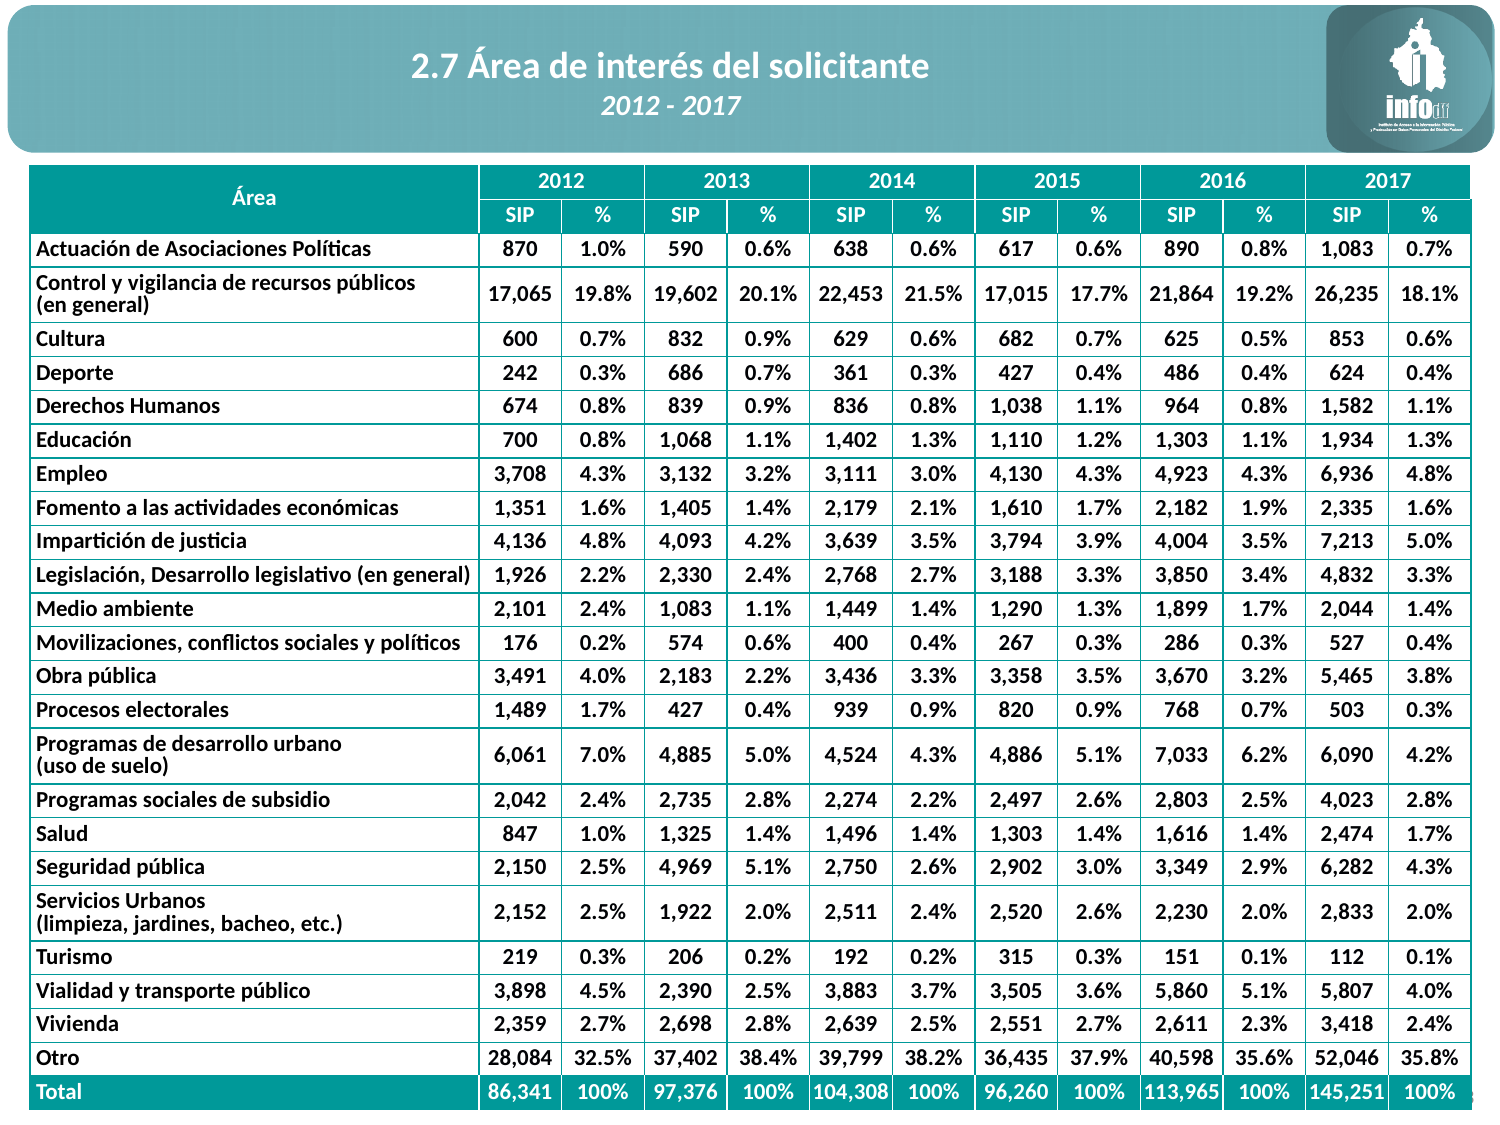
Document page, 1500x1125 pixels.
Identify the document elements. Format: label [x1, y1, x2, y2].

table_cell [1389, 560, 1470, 592]
table_cell [1306, 1009, 1388, 1042]
table_cell [1389, 459, 1470, 491]
table_cell [1389, 234, 1470, 266]
table_cell [31, 492, 478, 525]
table_cell [1058, 695, 1140, 727]
table_cell [562, 425, 644, 457]
table_cell [976, 1043, 1057, 1075]
table_cell [1224, 818, 1305, 851]
table_cell [893, 975, 974, 1008]
table_cell [1058, 1009, 1140, 1042]
table_cell [1058, 729, 1140, 783]
table_cell [976, 886, 1057, 940]
table_header [810, 166, 974, 199]
table_cell [976, 975, 1057, 1008]
table_header [1141, 166, 1305, 199]
table_header [1306, 166, 1470, 199]
table_cell [1224, 268, 1305, 322]
table_cell [893, 594, 974, 626]
table_cell [562, 1009, 644, 1042]
table_cell [31, 560, 478, 592]
table_cell [810, 459, 892, 491]
table_cell [976, 729, 1057, 783]
table_cell [1306, 785, 1388, 817]
table_cell [728, 942, 809, 974]
table_cell [645, 942, 726, 974]
table_cell [1389, 268, 1470, 322]
table_cell [728, 1009, 809, 1042]
table_cell [810, 1043, 892, 1075]
table_cell [645, 729, 726, 783]
table_cell [1389, 200, 1470, 233]
table_cell [1058, 975, 1140, 1008]
table_cell [893, 729, 974, 783]
table_cell [645, 886, 726, 940]
table_cell [810, 526, 892, 559]
table_cell [1141, 357, 1222, 390]
table_cell [1058, 1077, 1140, 1109]
table_cell [1058, 268, 1140, 322]
table_cell [31, 391, 478, 423]
table_cell [645, 357, 726, 390]
table_cell [893, 234, 974, 266]
table_cell [1058, 852, 1140, 885]
table_cell [976, 268, 1057, 322]
table_cell [893, 492, 974, 525]
table_cell [976, 942, 1057, 974]
table_cell [1141, 234, 1222, 266]
table_cell [1058, 357, 1140, 390]
table_cell [645, 268, 726, 322]
table_cell [1389, 818, 1470, 851]
table_cell [1224, 661, 1305, 694]
table_cell [1058, 323, 1140, 356]
table_cell [1306, 323, 1388, 356]
table_cell [645, 627, 726, 660]
table_cell [562, 852, 644, 885]
table_cell [480, 627, 561, 660]
table_cell [645, 852, 726, 885]
text_box [12, 10, 1329, 152]
table_cell [1224, 785, 1305, 817]
table_cell [728, 729, 809, 783]
table_cell [1224, 975, 1305, 1008]
table_cell [728, 459, 809, 491]
table_cell [480, 975, 561, 1008]
table_cell [976, 234, 1057, 266]
table_cell [1058, 492, 1140, 525]
table_cell [976, 200, 1057, 233]
table_cell [728, 200, 809, 233]
table_cell [810, 234, 892, 266]
table_cell [976, 627, 1057, 660]
table_cell [31, 818, 478, 851]
table_cell [810, 729, 892, 783]
table_cell [1141, 886, 1222, 940]
table_cell [728, 268, 809, 322]
table_cell [1141, 391, 1222, 423]
table_cell [645, 785, 726, 817]
table_cell [1389, 785, 1470, 817]
table_cell [1141, 852, 1222, 885]
table_cell [480, 852, 561, 885]
table_cell [645, 1009, 726, 1042]
table_cell [1306, 852, 1388, 885]
table_cell [728, 661, 809, 694]
table_cell [1224, 1009, 1305, 1042]
table_cell [562, 560, 644, 592]
table_cell [31, 785, 478, 817]
table_cell [1141, 942, 1222, 974]
table_cell [31, 425, 478, 457]
table_cell [893, 818, 974, 851]
table_cell [480, 1077, 561, 1109]
table_cell [1306, 975, 1388, 1008]
table_cell [976, 695, 1057, 727]
table_cell [1058, 560, 1140, 592]
table_cell [810, 268, 892, 322]
table_cell [1224, 391, 1305, 423]
table_cell [1389, 1077, 1470, 1109]
table_cell [645, 1077, 726, 1109]
table_cell [976, 1077, 1057, 1109]
table_cell [480, 785, 561, 817]
table_cell [31, 323, 478, 356]
table_cell [1058, 661, 1140, 694]
table_cell [893, 695, 974, 727]
table_cell [1389, 526, 1470, 559]
table_cell [976, 785, 1057, 817]
table_cell [31, 526, 478, 559]
table_cell [1058, 459, 1140, 491]
table_cell [480, 560, 561, 592]
table_cell [976, 391, 1057, 423]
table_cell [810, 492, 892, 525]
table_header [645, 166, 809, 199]
table_cell [645, 818, 726, 851]
table_cell [1389, 729, 1470, 783]
table_cell [31, 234, 478, 266]
table_cell [1306, 268, 1388, 322]
table_cell [1058, 886, 1140, 940]
table_cell [1389, 975, 1470, 1008]
table_cell [1141, 1043, 1222, 1075]
table_cell [480, 391, 561, 423]
table_cell [562, 268, 644, 322]
table_cell [1224, 729, 1305, 783]
table_cell [645, 661, 726, 694]
table_cell [480, 1043, 561, 1075]
table_cell [1224, 594, 1305, 626]
table_cell [1058, 594, 1140, 626]
table_cell [645, 492, 726, 525]
table_cell [562, 323, 644, 356]
table_cell [1058, 627, 1140, 660]
table_cell [810, 975, 892, 1008]
table_cell [480, 459, 561, 491]
table_cell [645, 975, 726, 1008]
table_cell [1306, 425, 1388, 457]
table_cell [1389, 1009, 1470, 1042]
table_cell [810, 886, 892, 940]
table_cell [893, 560, 974, 592]
table_cell [1306, 560, 1388, 592]
table_cell [893, 323, 974, 356]
table_cell [728, 695, 809, 727]
table_cell [1224, 695, 1305, 727]
table_cell [31, 695, 478, 727]
table_cell [810, 627, 892, 660]
table_cell [728, 975, 809, 1008]
table_cell [976, 459, 1057, 491]
table_cell [1058, 391, 1140, 423]
table_cell [1141, 425, 1222, 457]
table_cell [893, 459, 974, 491]
table_cell [645, 560, 726, 592]
table_cell [1306, 357, 1388, 390]
table_cell [810, 818, 892, 851]
table_cell [562, 729, 644, 783]
table_cell [893, 200, 974, 233]
table_cell [810, 695, 892, 727]
table_cell [893, 1009, 974, 1042]
table_cell [1058, 818, 1140, 851]
table_cell [1141, 594, 1222, 626]
table_cell [1141, 560, 1222, 592]
table_cell [1058, 234, 1140, 266]
table_cell [480, 492, 561, 525]
table_cell [1306, 234, 1388, 266]
table_cell [810, 560, 892, 592]
table_header [480, 166, 644, 199]
table_cell [728, 425, 809, 457]
slide_number [1416, 1056, 1490, 1117]
table_cell [1306, 391, 1388, 423]
table_cell [1141, 729, 1222, 783]
table_cell [893, 526, 974, 559]
table_cell [976, 1009, 1057, 1042]
table_cell [31, 268, 478, 322]
table_cell [562, 526, 644, 559]
table_cell [976, 818, 1057, 851]
table_cell [562, 234, 644, 266]
table_cell [31, 975, 478, 1008]
table_cell [1141, 975, 1222, 1008]
table_cell [1306, 695, 1388, 727]
table_cell [976, 357, 1057, 390]
table_cell [728, 785, 809, 817]
table_cell [1224, 234, 1305, 266]
table_cell [1224, 627, 1305, 660]
table_cell [893, 391, 974, 423]
table_cell [31, 459, 478, 491]
table_cell [1141, 661, 1222, 694]
table_cell [810, 200, 892, 233]
table_cell [31, 942, 478, 974]
table_cell [1306, 661, 1388, 694]
table_cell [810, 1009, 892, 1042]
table_cell [645, 594, 726, 626]
table_cell [1389, 357, 1470, 390]
table_cell [1224, 357, 1305, 390]
table_cell [1389, 942, 1470, 974]
table_cell [893, 852, 974, 885]
table_cell [976, 323, 1057, 356]
table_cell [810, 391, 892, 423]
table_cell [1224, 526, 1305, 559]
table_cell [976, 492, 1057, 525]
table_cell [645, 425, 726, 457]
table_cell [893, 357, 974, 390]
table_cell [976, 852, 1057, 885]
table_cell [562, 818, 644, 851]
table_cell [1306, 200, 1388, 233]
table_cell [1141, 627, 1222, 660]
table_cell [562, 785, 644, 817]
table_cell [562, 391, 644, 423]
table_cell [1058, 1043, 1140, 1075]
table_cell [728, 560, 809, 592]
table_cell [645, 459, 726, 491]
table_cell [1141, 526, 1222, 559]
table_cell [893, 268, 974, 322]
table_cell [1224, 459, 1305, 491]
table_cell [728, 852, 809, 885]
table_cell [562, 942, 644, 974]
table_cell [1306, 1077, 1388, 1109]
table_cell [893, 627, 974, 660]
table_cell [1306, 942, 1388, 974]
table_cell [810, 323, 892, 356]
table_cell [562, 594, 644, 626]
table_cell [728, 886, 809, 940]
table_cell [1141, 785, 1222, 817]
table_cell [1224, 200, 1305, 233]
table_cell [1058, 785, 1140, 817]
table_cell [1306, 459, 1388, 491]
table_cell [1306, 526, 1388, 559]
table_cell [480, 661, 561, 694]
table_cell [480, 200, 561, 233]
table_cell [810, 852, 892, 885]
table_cell [1389, 323, 1470, 356]
table_cell [31, 594, 478, 626]
table_cell [480, 594, 561, 626]
table_cell [810, 357, 892, 390]
table_cell [645, 695, 726, 727]
table_cell [562, 695, 644, 727]
table_cell [893, 661, 974, 694]
table_cell [31, 886, 478, 940]
table_cell [1224, 492, 1305, 525]
table_cell [810, 661, 892, 694]
table_cell [1141, 459, 1222, 491]
table_cell [31, 729, 478, 783]
table_cell [1389, 492, 1470, 525]
table_cell [1389, 1043, 1470, 1075]
table_cell [728, 526, 809, 559]
table_cell [1141, 1009, 1222, 1042]
table_cell [728, 818, 809, 851]
table_cell [645, 391, 726, 423]
table_cell [728, 357, 809, 390]
table_cell [810, 425, 892, 457]
table_cell [1058, 425, 1140, 457]
table_cell [893, 1043, 974, 1075]
table_cell [562, 357, 644, 390]
table_cell [31, 852, 478, 885]
table_cell [1306, 627, 1388, 660]
table_cell [1224, 560, 1305, 592]
table_cell [728, 627, 809, 660]
table_cell [1141, 200, 1222, 233]
table_cell [480, 323, 561, 356]
table_cell [1306, 1043, 1388, 1075]
table_cell [480, 425, 561, 457]
table_cell [810, 594, 892, 626]
table_cell [893, 886, 974, 940]
table_cell [1389, 886, 1470, 940]
table_cell [728, 1043, 809, 1075]
table_cell [1389, 695, 1470, 727]
table_header [976, 166, 1140, 199]
table_cell [1224, 852, 1305, 885]
table_cell [1141, 695, 1222, 727]
table_cell [562, 627, 644, 660]
table_cell [31, 1077, 478, 1109]
table_cell [1141, 323, 1222, 356]
table_cell [976, 425, 1057, 457]
table_header [31, 166, 478, 233]
table_cell [976, 661, 1057, 694]
table_cell [480, 268, 561, 322]
table_cell [645, 1043, 726, 1075]
table_cell [893, 425, 974, 457]
table_cell [480, 357, 561, 390]
table_cell [1224, 323, 1305, 356]
table_cell [645, 526, 726, 559]
table_cell [1141, 1077, 1222, 1109]
table_cell [1224, 886, 1305, 940]
table_cell [480, 818, 561, 851]
table_cell [31, 1009, 478, 1042]
picture [19, 5, 1495, 153]
table_cell [810, 785, 892, 817]
table_cell [1389, 627, 1470, 660]
table_cell [480, 886, 561, 940]
table_cell [1306, 492, 1388, 525]
table_cell [976, 560, 1057, 592]
table_cell [728, 1077, 809, 1109]
table_cell [893, 785, 974, 817]
table_cell [480, 526, 561, 559]
table_cell [810, 942, 892, 974]
table_cell [893, 942, 974, 974]
table_cell [1058, 200, 1140, 233]
table_cell [976, 526, 1057, 559]
table_cell [1306, 594, 1388, 626]
table_cell [562, 200, 644, 233]
table_cell [562, 1077, 644, 1109]
table_cell [1224, 1077, 1305, 1109]
table_cell [728, 391, 809, 423]
table_cell [1306, 818, 1388, 851]
table_cell [562, 1043, 644, 1075]
table_cell [480, 729, 561, 783]
table_cell [480, 1009, 561, 1042]
table_cell [1141, 818, 1222, 851]
table_cell [31, 627, 478, 660]
table_cell [728, 234, 809, 266]
table_cell [1058, 942, 1140, 974]
table_cell [1389, 391, 1470, 423]
table_cell [31, 1043, 478, 1075]
table_cell [728, 594, 809, 626]
table_cell [976, 594, 1057, 626]
table_cell [1389, 852, 1470, 885]
table_cell [1389, 425, 1470, 457]
table_cell [1141, 268, 1222, 322]
table_cell [562, 975, 644, 1008]
table_cell [1224, 1043, 1305, 1075]
table_cell [31, 357, 478, 390]
table_cell [645, 234, 726, 266]
table_cell [1389, 594, 1470, 626]
table_cell [1389, 661, 1470, 694]
table_cell [562, 886, 644, 940]
table_cell [1058, 526, 1140, 559]
table_cell [728, 323, 809, 356]
table_cell [1141, 492, 1222, 525]
table_cell [1224, 425, 1305, 457]
table_cell [480, 942, 561, 974]
table_cell [645, 323, 726, 356]
table_cell [645, 200, 726, 233]
table_cell [728, 492, 809, 525]
table_cell [480, 695, 561, 727]
table_cell [31, 661, 478, 694]
table_cell [562, 661, 644, 694]
table_cell [1306, 886, 1388, 940]
table_cell [893, 1077, 974, 1109]
table_cell [1224, 942, 1305, 974]
picture [7, 17, 12, 141]
table_cell [562, 459, 644, 491]
table_cell [480, 234, 561, 266]
table_cell [562, 492, 644, 525]
table_cell [810, 1077, 892, 1109]
table_cell [1306, 729, 1388, 783]
